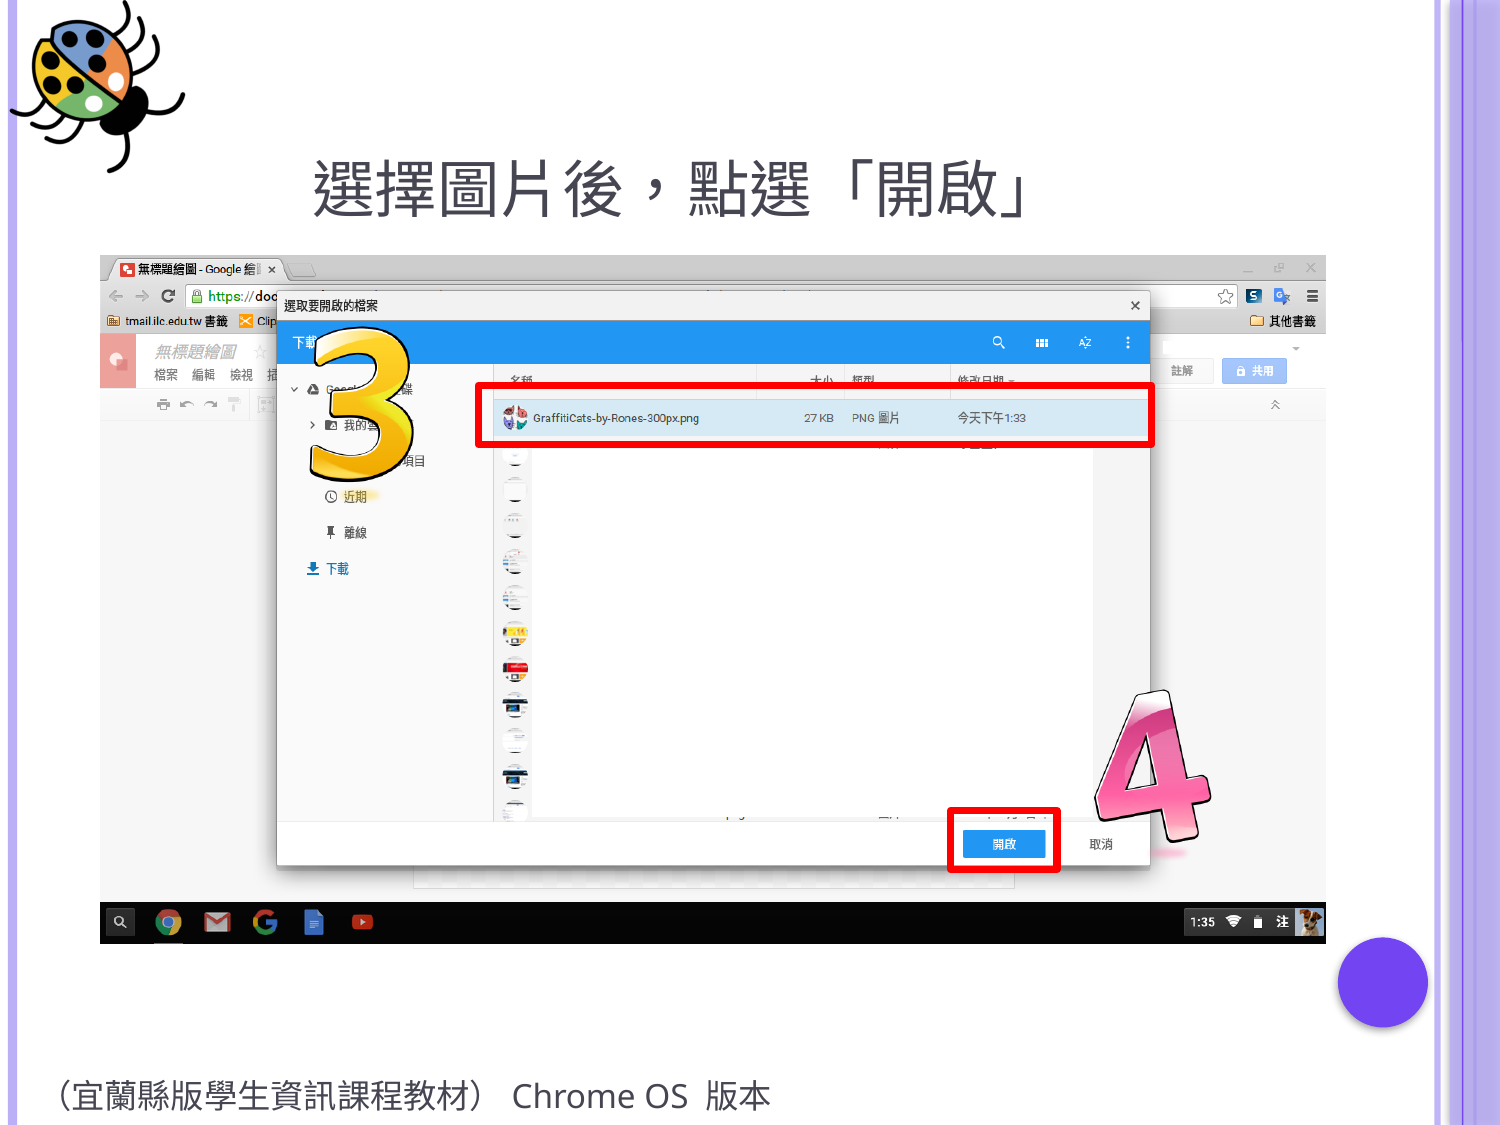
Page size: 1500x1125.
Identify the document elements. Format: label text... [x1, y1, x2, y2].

picture [1063, 682, 1242, 861]
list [99, 254, 1326, 945]
title 選擇圖片後，點選「開啟」 [75, 45, 1300, 233]
picture [308, 325, 414, 504]
footer （宜蘭縣版學生資訊課程教材）Chrome OS 版本 [23, 1065, 809, 1125]
picture [0, 0, 169, 176]
